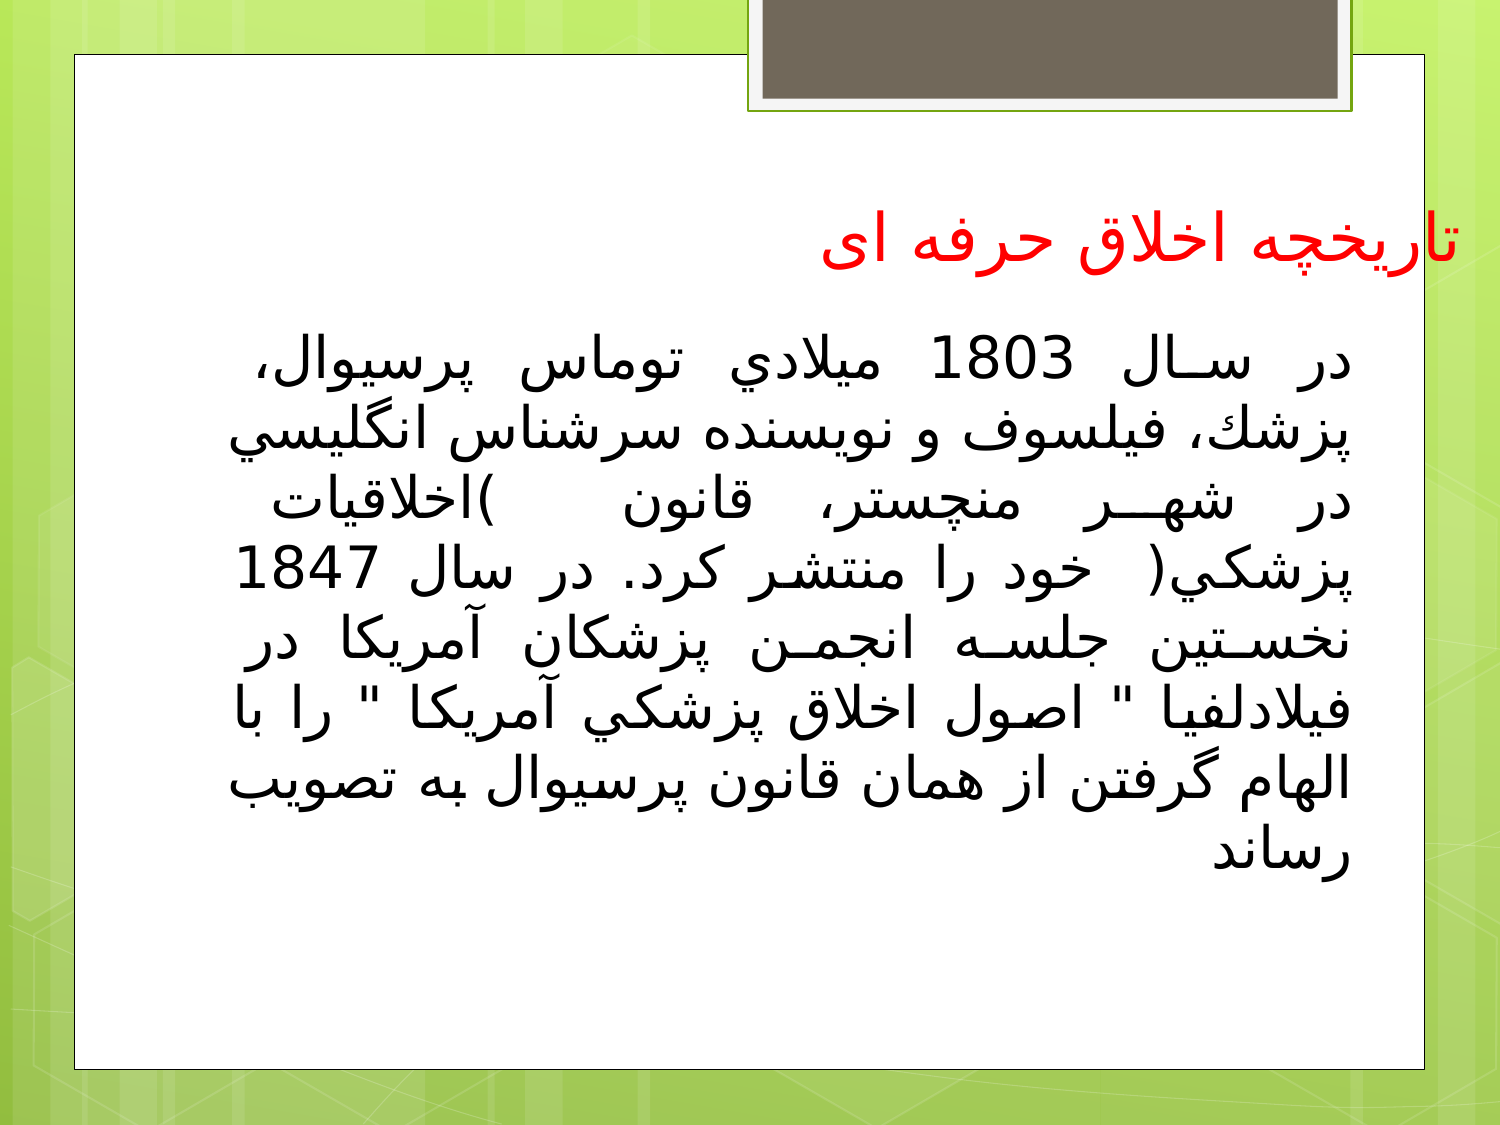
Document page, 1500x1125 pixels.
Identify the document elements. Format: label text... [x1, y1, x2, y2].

text_box تاریخچه اخلاق حرفه ای [804, 187, 1477, 283]
text_box در سال 1803 ميلادي توماس پرسيوال، پزشك، فيلسوف و نويسنده سرشناس انگليسي در شهر منچستر، قانون )اخلاقيات پزشكي( خود را منتشر كرد. در سال 1847 نخستين جلسه انجمن پزشكان آمريكا در فيلادلفيا " اصول اخلاق پزشكي آمريكا " را با الهام گرفتن از همان قانون پرسيوال به تصويب رساند [212, 312, 1368, 888]
